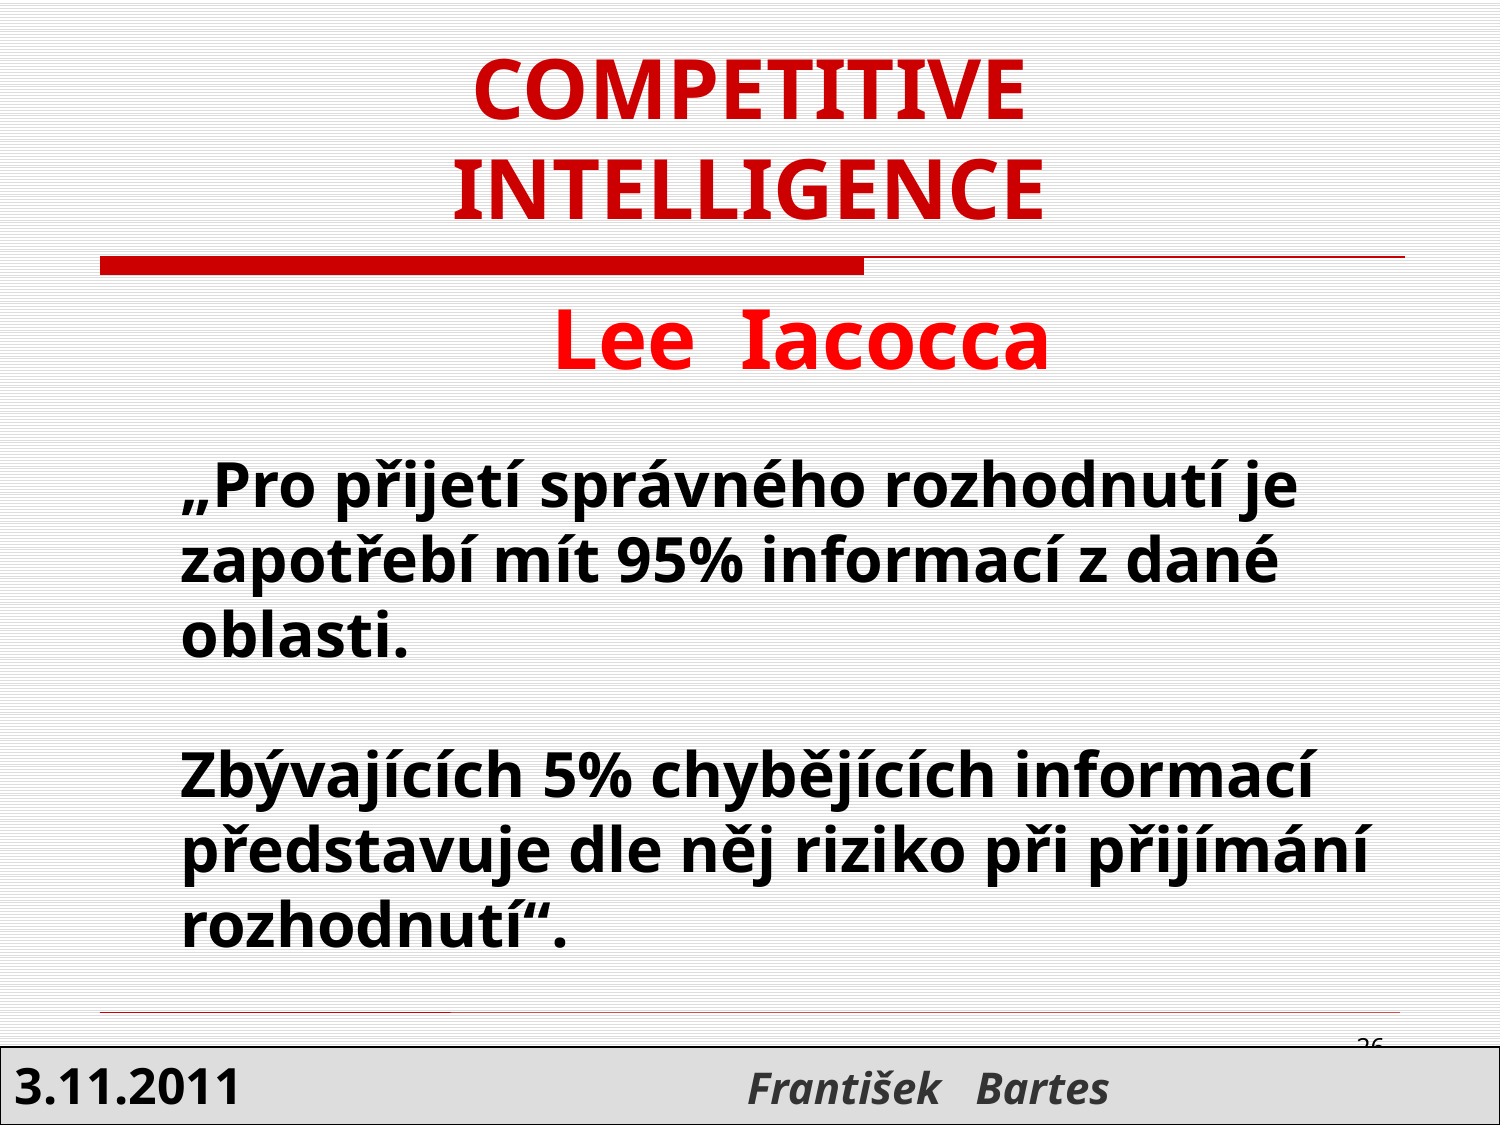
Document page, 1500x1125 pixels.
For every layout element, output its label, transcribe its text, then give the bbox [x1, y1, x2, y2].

title COMPETITIVE INTELLIGENCE [0, 0, 1500, 244]
text_box 3.11.2011 František Bartes [0, 1046, 1500, 1125]
slide_number 26 [1074, 1024, 1401, 1046]
list Lee Iacocca „Pro přijetí správného rozhodnutí je zapotřebí mít 95% informací z dané oblasti. Zbývajících 5% chybějících informací představuje dle něj riziko při přijímání rozhodnutí“. [88, 278, 1439, 1000]
